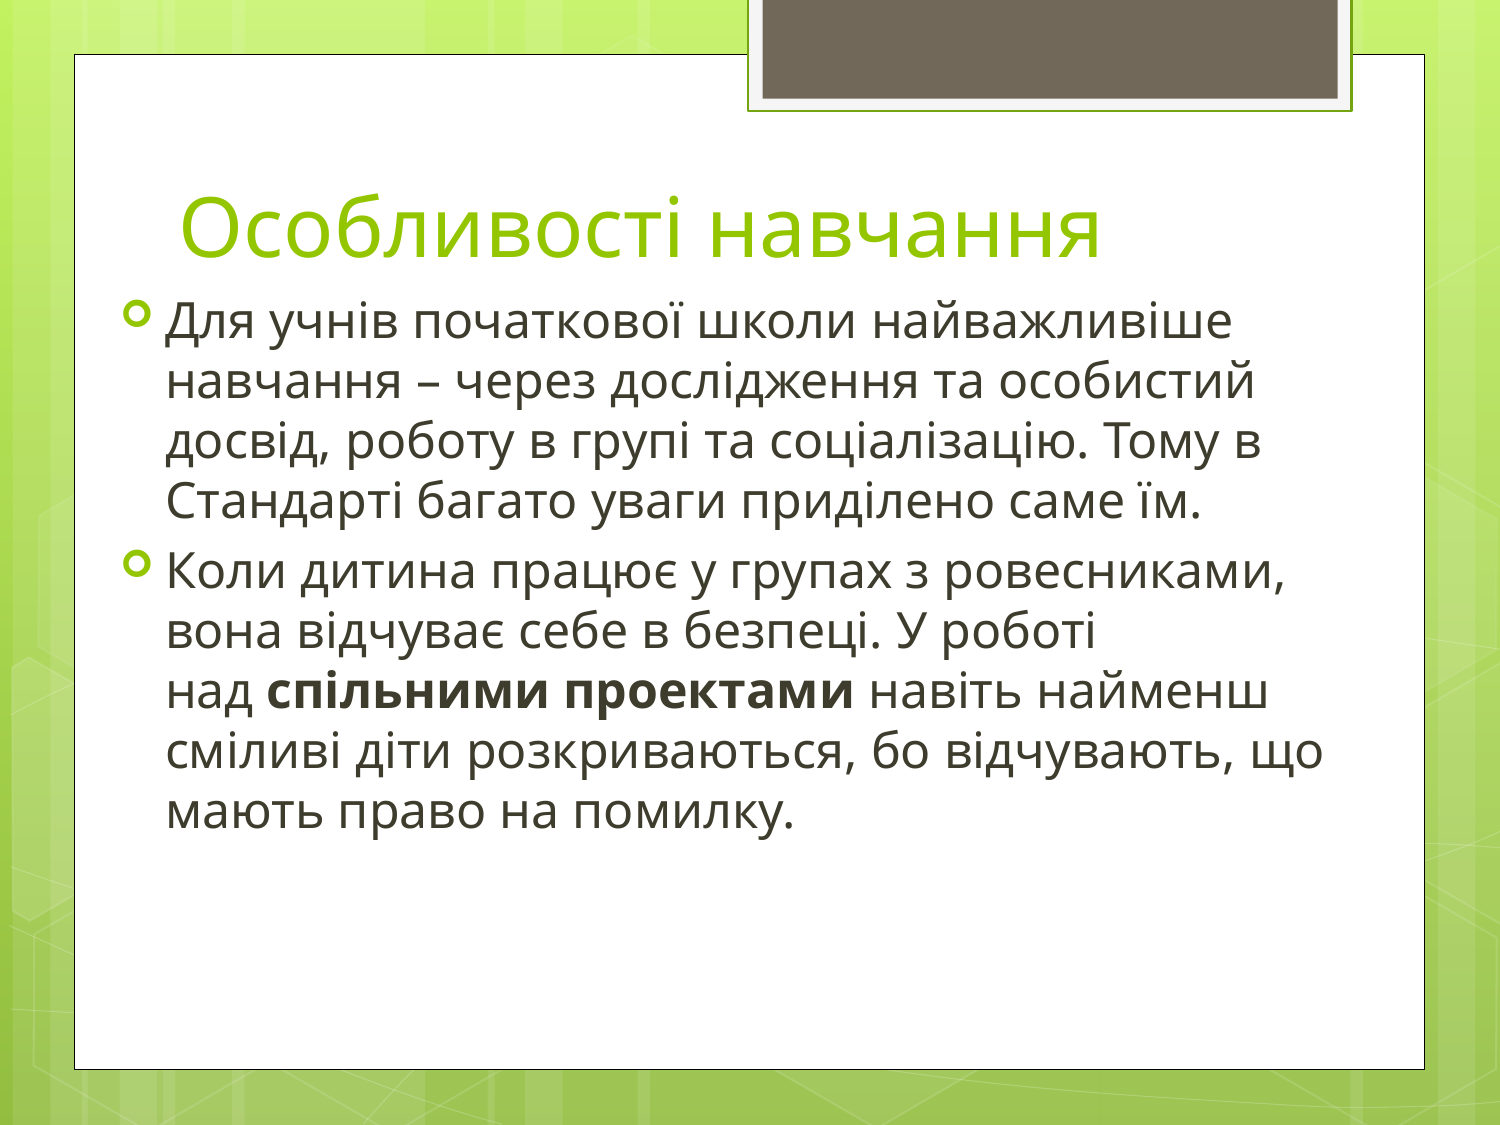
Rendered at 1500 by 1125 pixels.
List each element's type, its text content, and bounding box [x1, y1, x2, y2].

list Для учнів початкової школи найважливіше навчання – через дослідження та особистий досвід, роботу в групі та соціалізацію. Тому в Стандарті багато уваги приділено саме їм. Коли дитина працює у групах з ровесниками, вона відчуває себе в безпеці. У роботі над спільними проектами навіть найменш сміливі діти розкриваються, бо відчувають, що мають право на помилку. [93, 281, 1407, 1020]
title Особливості навчання [164, 93, 1317, 281]
